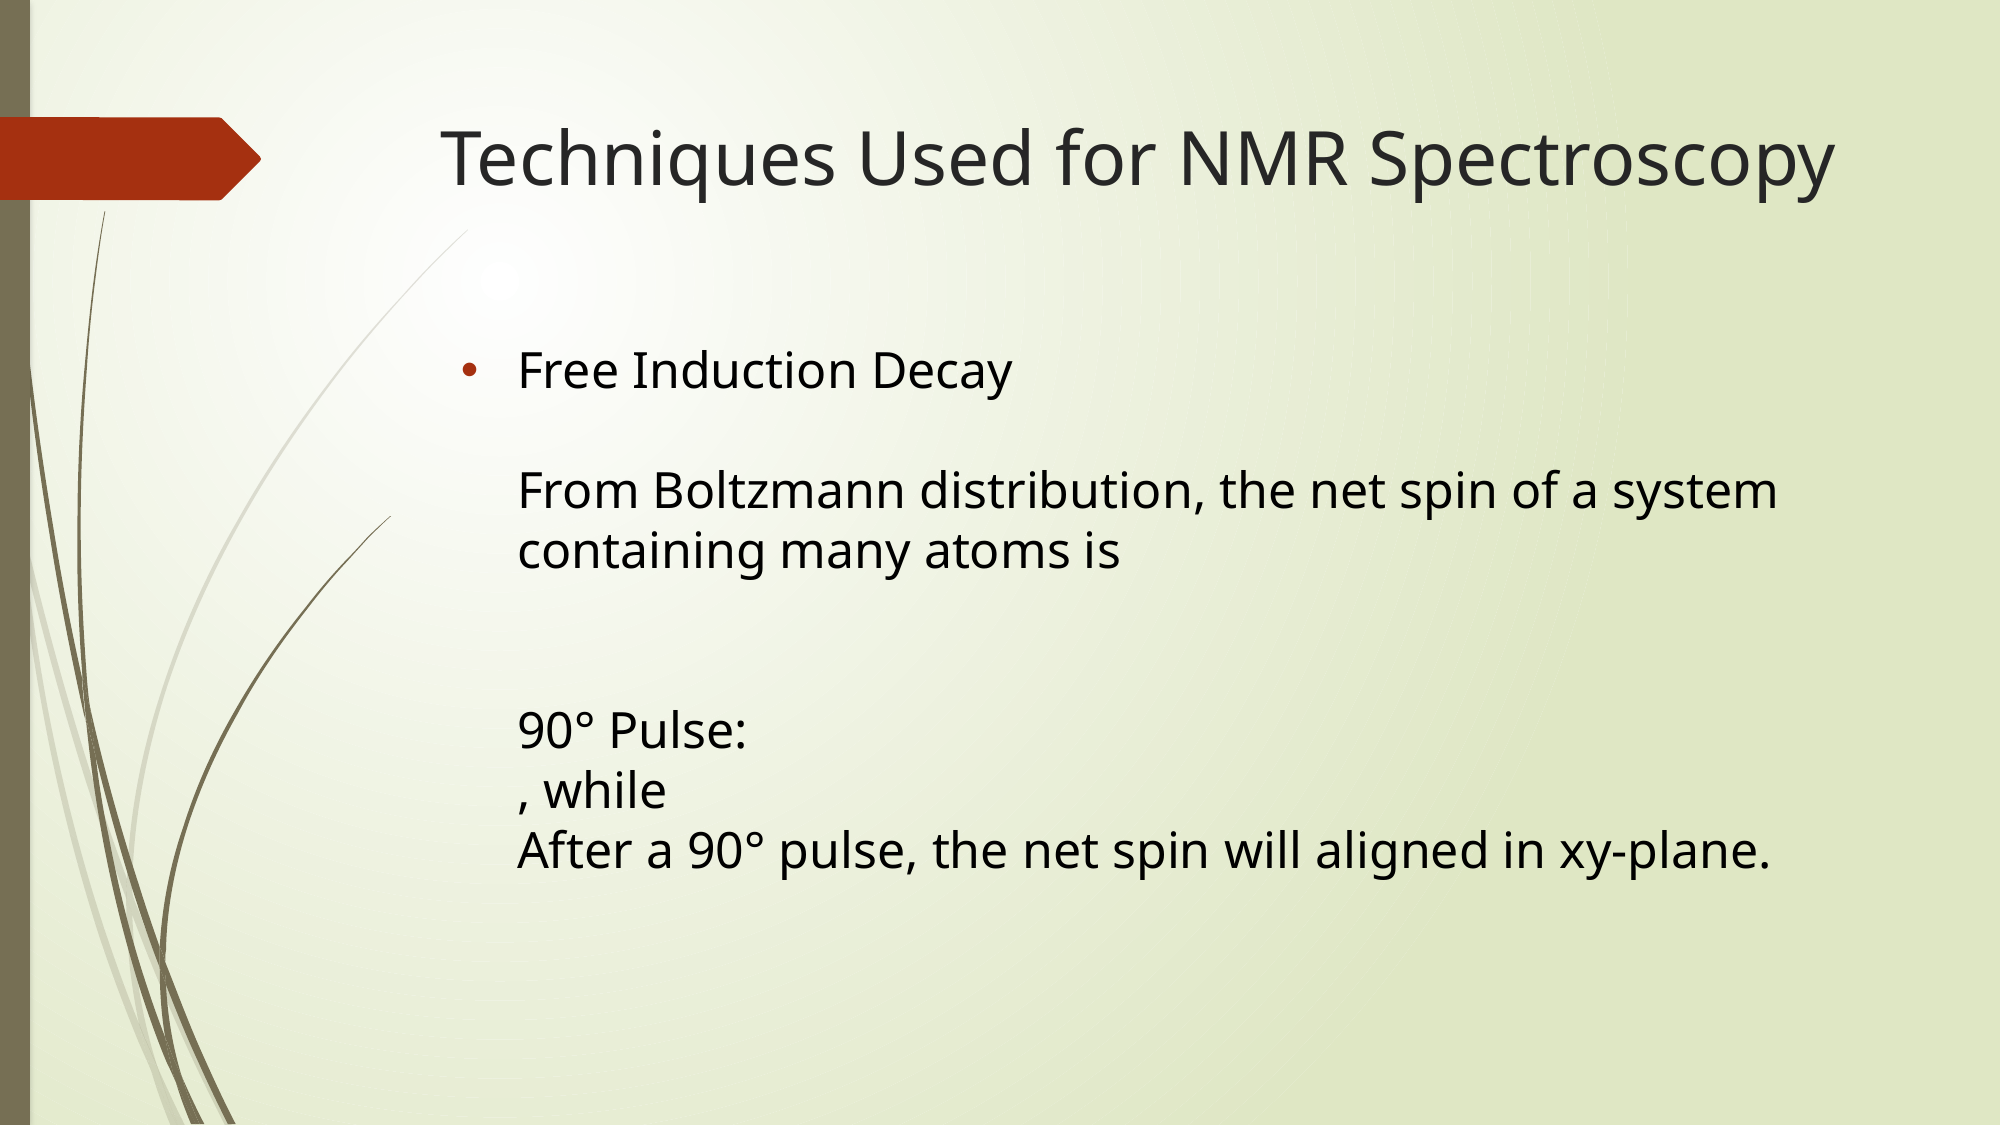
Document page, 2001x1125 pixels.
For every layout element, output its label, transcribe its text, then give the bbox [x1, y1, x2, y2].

title Techniques Used for NMR Spectroscopy [425, 102, 1909, 313]
